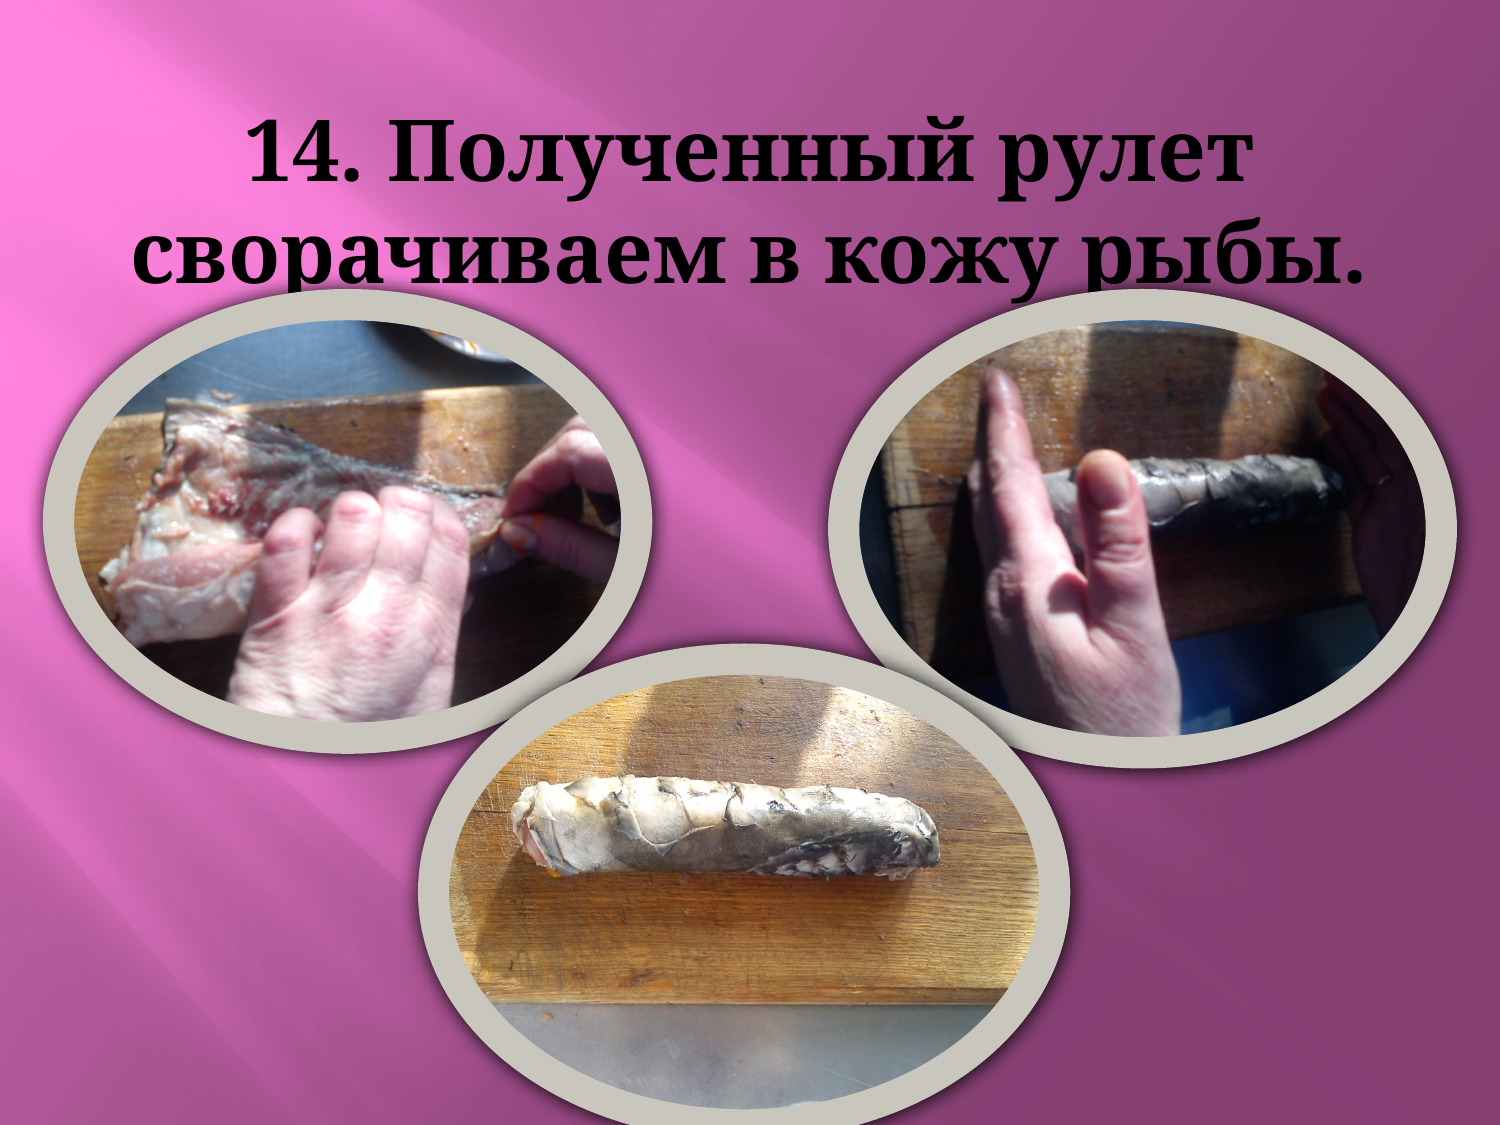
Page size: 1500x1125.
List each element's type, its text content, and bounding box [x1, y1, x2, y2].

picture [433, 304, 1442, 1125]
title 14. Полученный рулет сворачиваем в кожу рыбы. [75, 45, 1425, 352]
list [58, 304, 637, 739]
